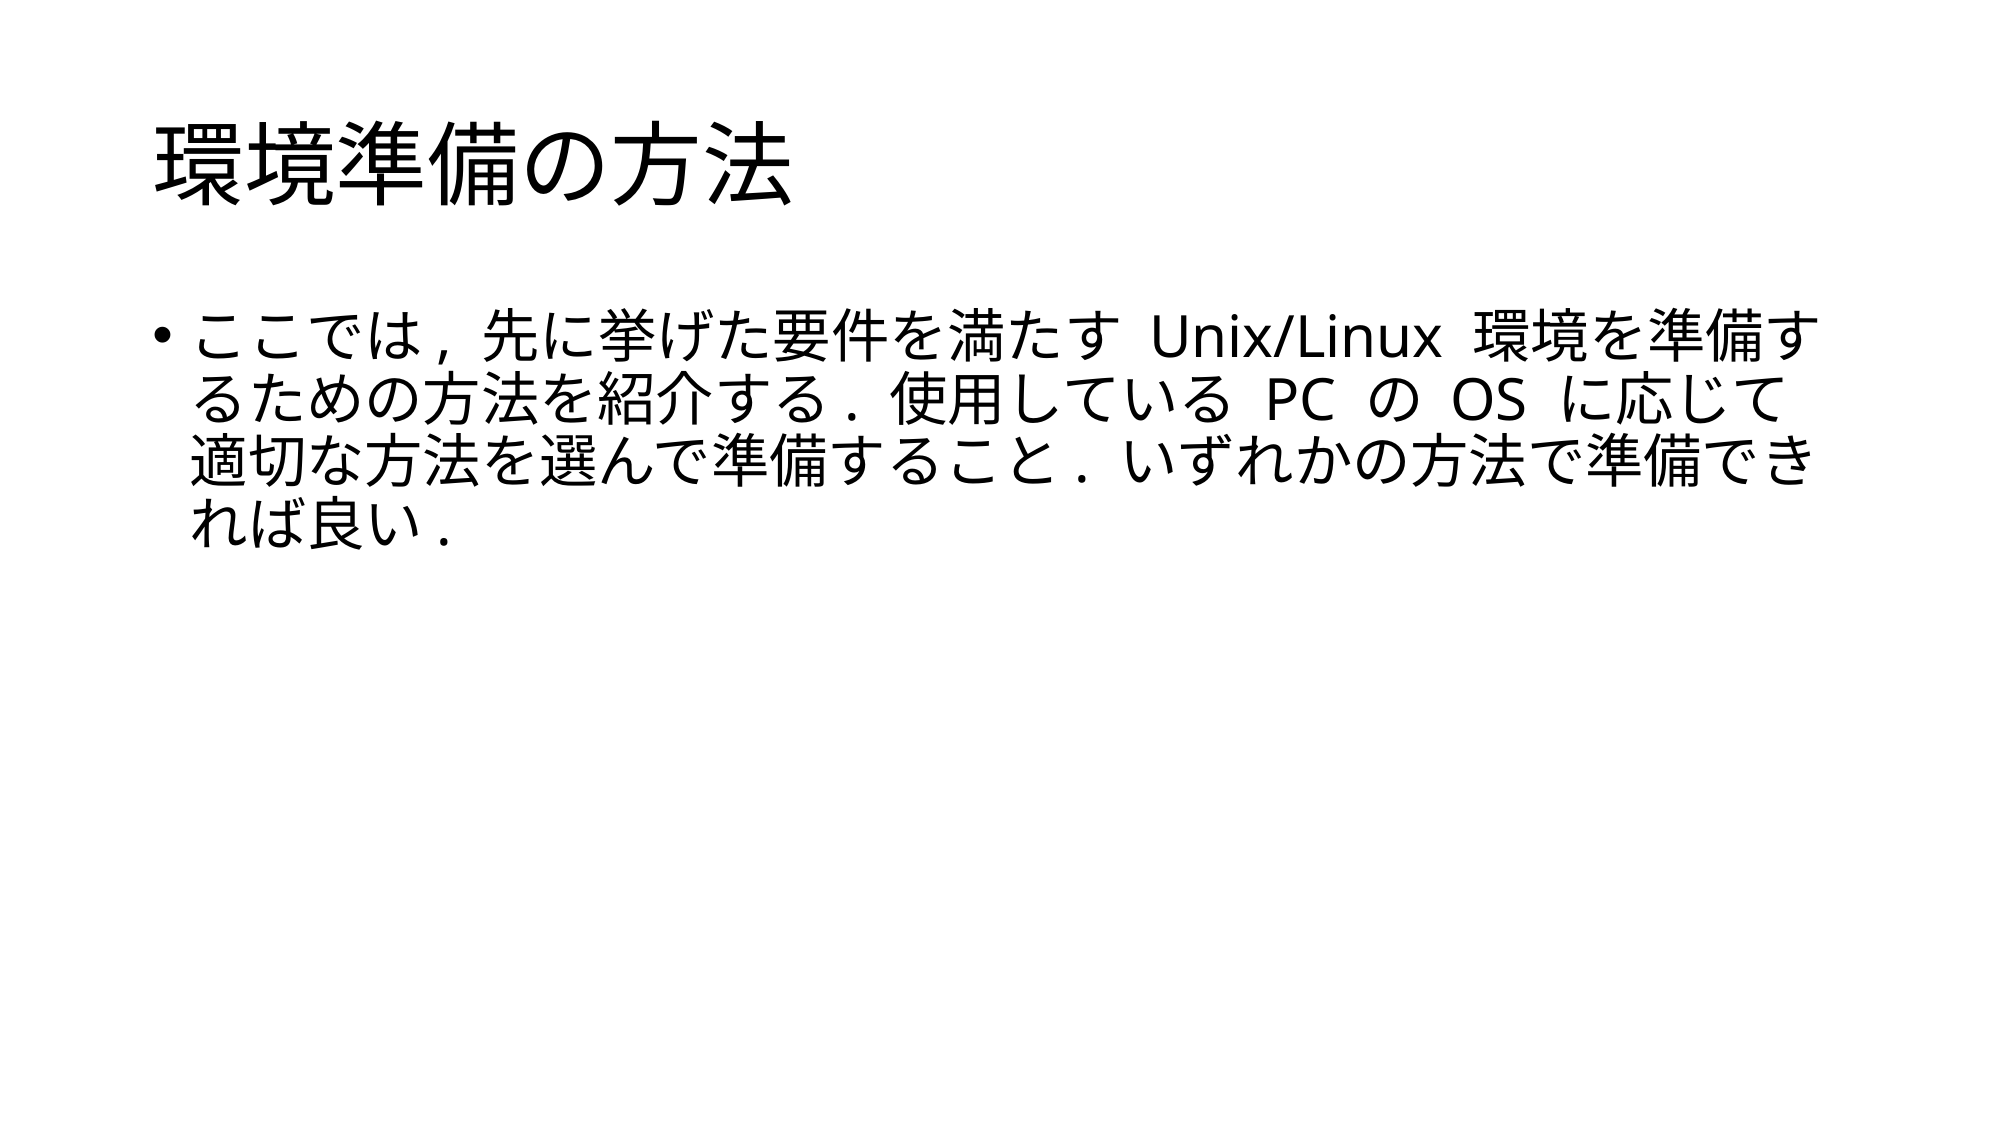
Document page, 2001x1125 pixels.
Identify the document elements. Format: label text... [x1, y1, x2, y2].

list ここでは, 先に挙げた要件を満たす Unix/Linux 環境を準備するための方法を紹介する. 使用している PC の OS に応じて適切な方法を選んで準備すること. いずれかの方法で準備できれば良い. [137, 299, 1863, 1014]
title 環境準備の方法 [137, 59, 1863, 278]
